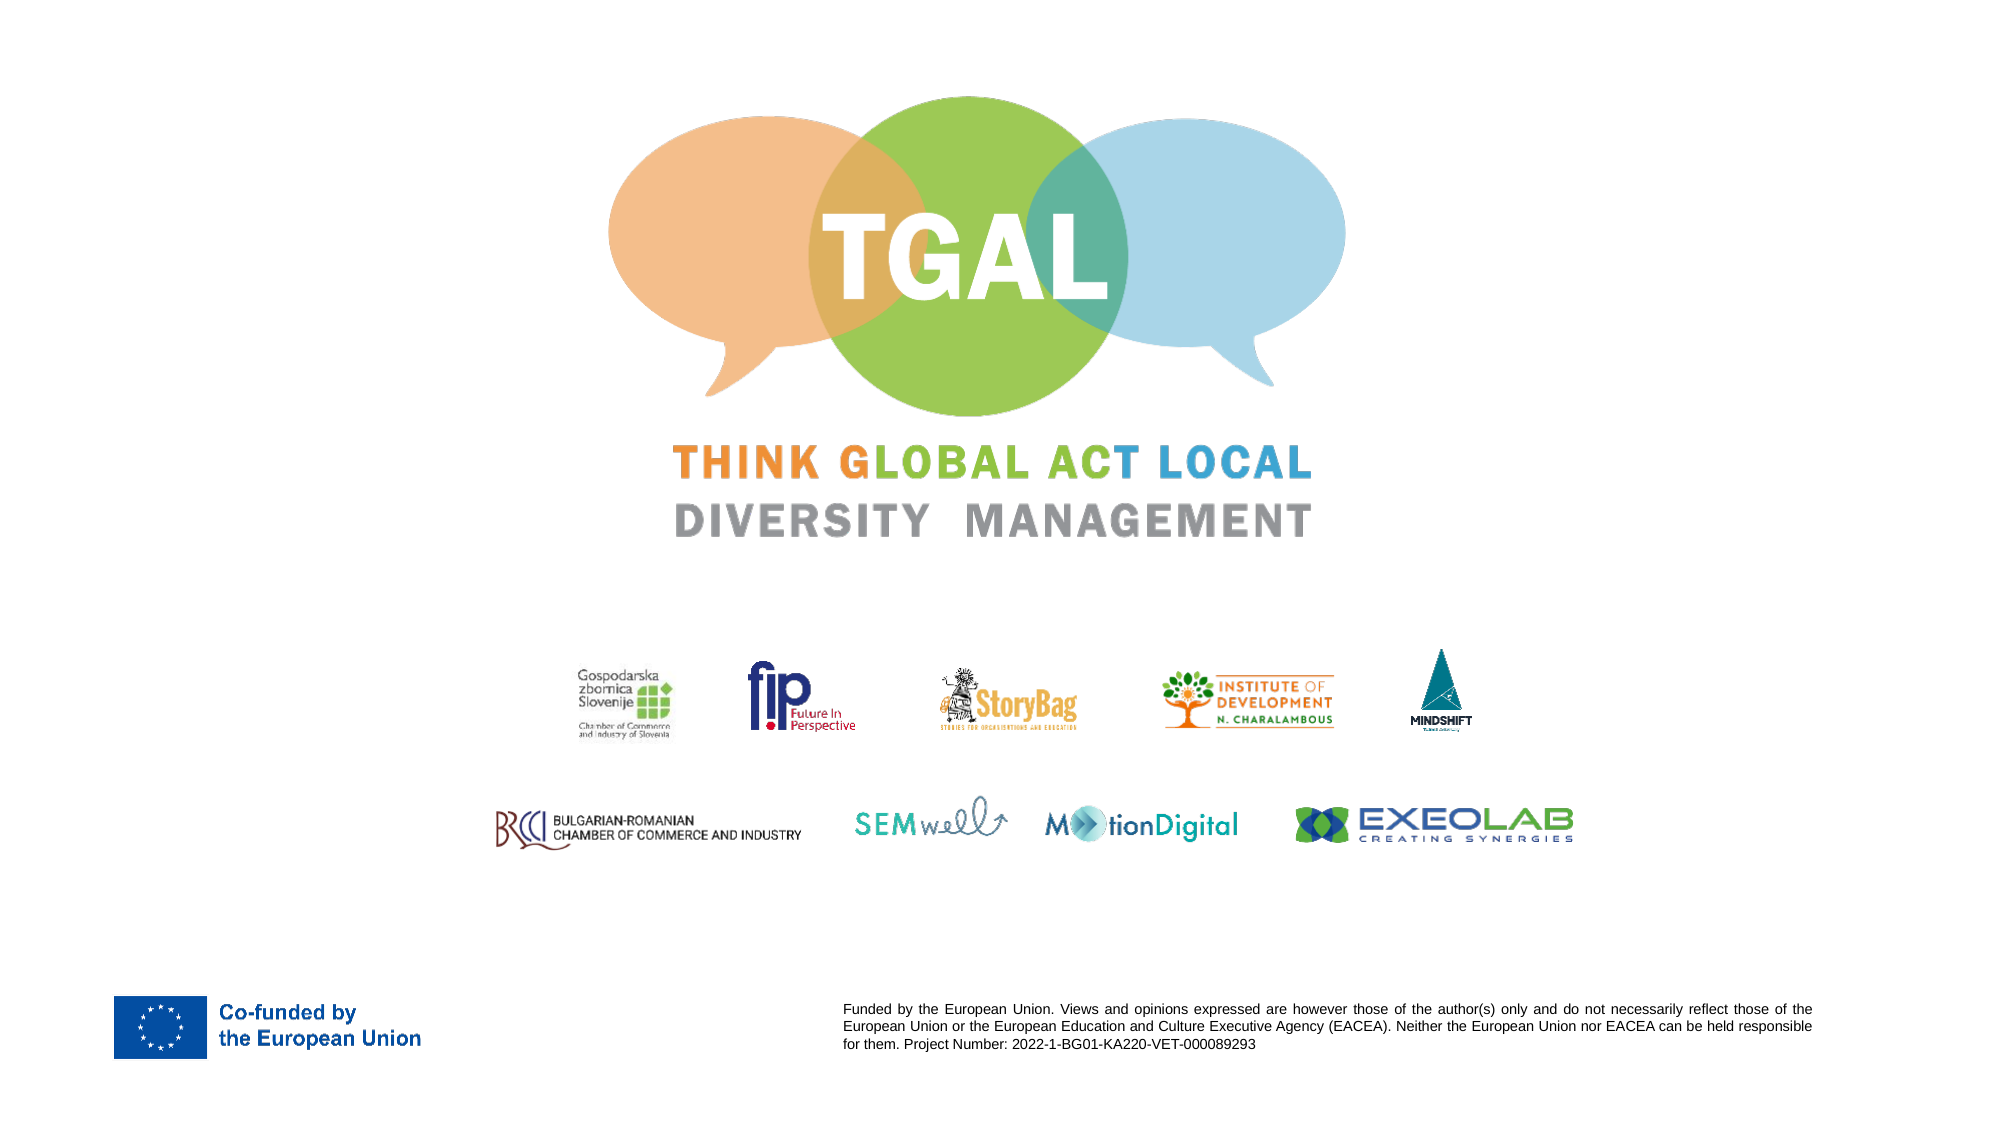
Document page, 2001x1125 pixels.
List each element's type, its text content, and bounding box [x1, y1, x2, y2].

picture [1411, 648, 1473, 733]
picture [488, 0, 1583, 1025]
text_box Funded by the European Union. Views and opinions expressed are however those of the author(s) only and do not necessarily reflect those of the European Union or the European Education and Culture Executive Agency (EACEA). Neither the European Union nor EACEA can be held responsible for them. Project Number: 2022-1-BG01-KA220-VET-000089293 [828, 992, 1829, 1060]
picture [102, 991, 438, 1063]
